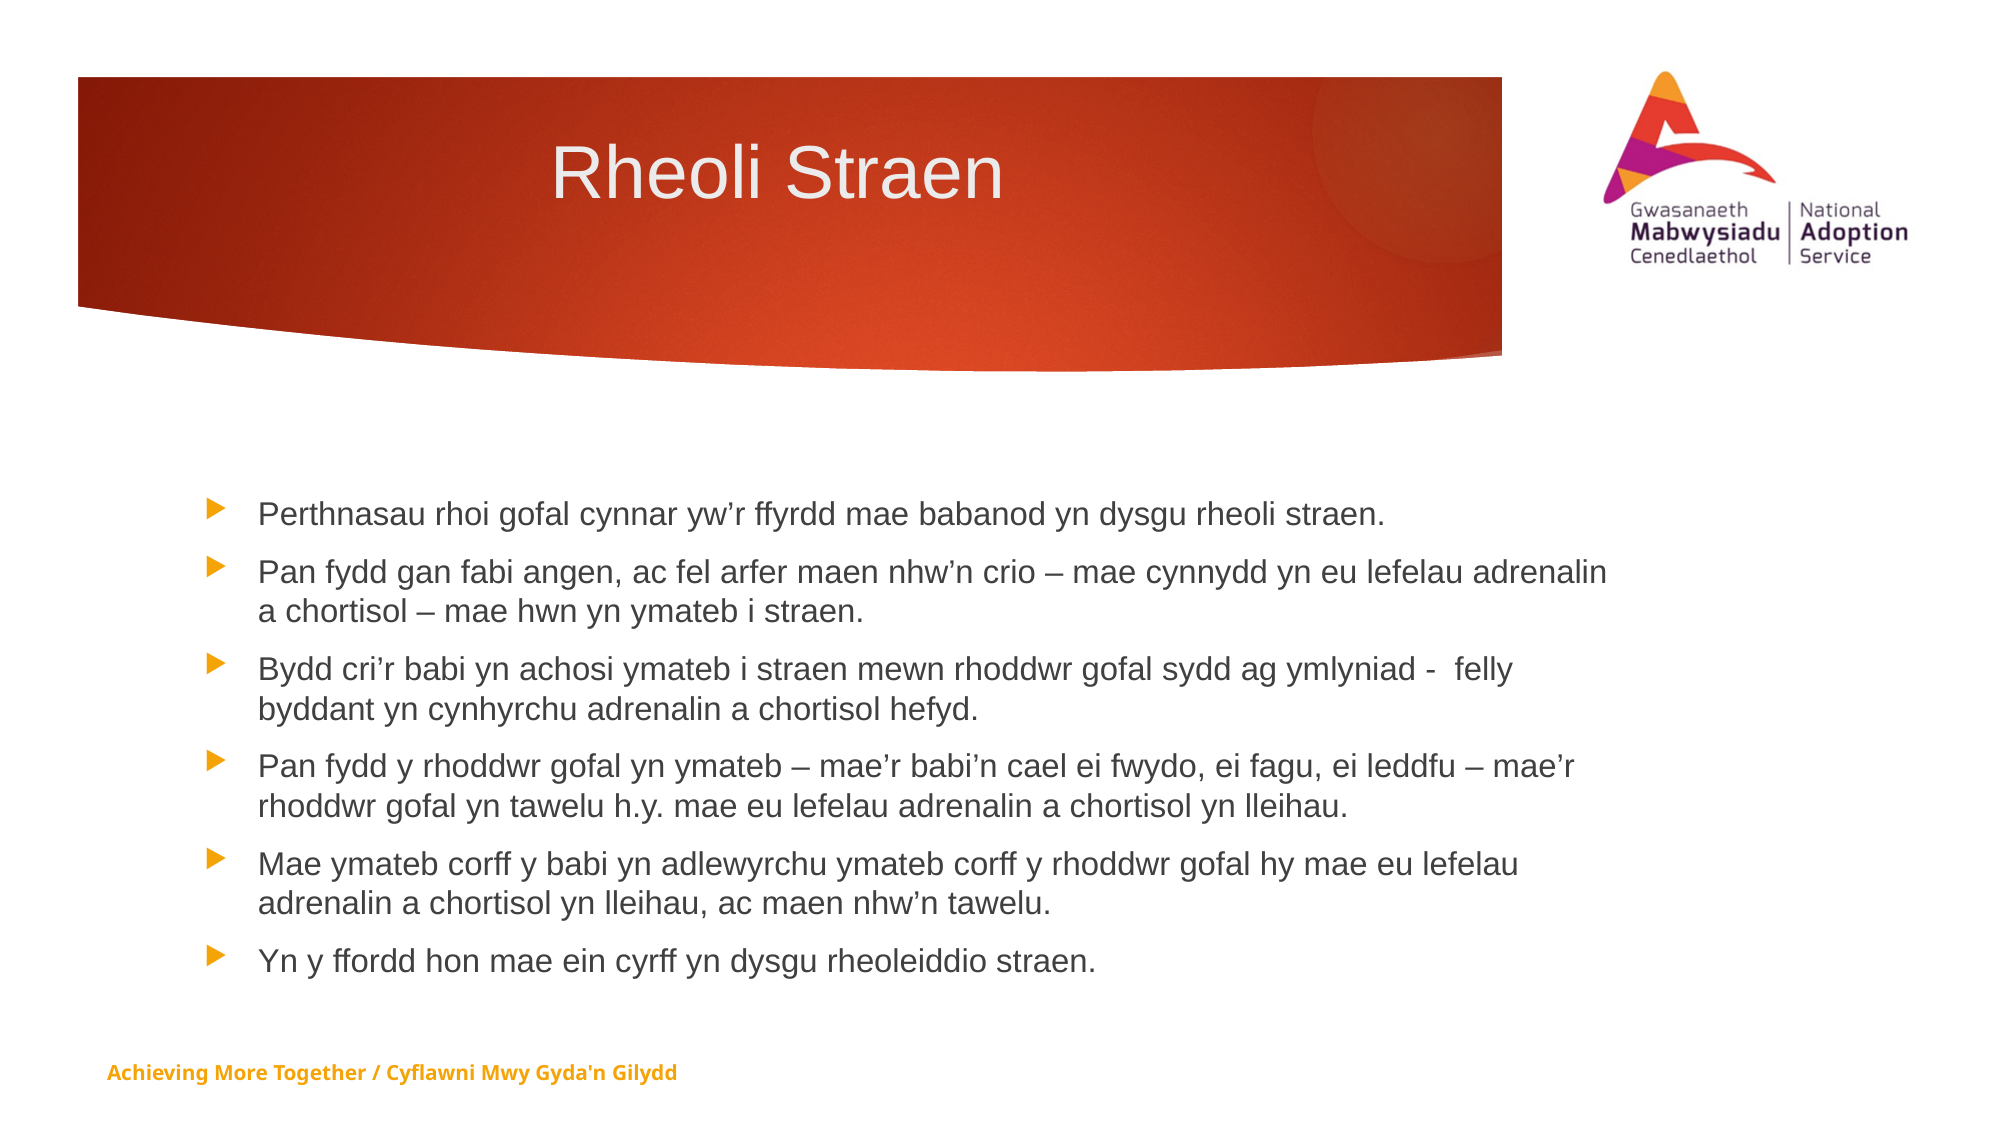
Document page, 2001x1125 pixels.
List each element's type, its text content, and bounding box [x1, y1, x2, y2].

title Rheoli Straen [137, 59, 1419, 278]
footer Achieving More Together / Cyflawni Mwy Gyda'n Gilydd [92, 1048, 726, 1099]
list Perthnasau rhoi gofal cynnar yw’r ffyrdd mae babanod yn dysgu rheoli straen. Pan fydd gan fabi angen, ac fel arfer maen nhw’n crio – mae cynnydd yn eu lefelau adrenalin a chortisol – mae hwn yn ymateb i straen. Bydd cri’r babi yn achosi ymateb i straen mewn rhoddwr gofal sydd ag ymlyniad - felly byddant yn cynhyrchu adrenalin a chortisol hefyd. Pan fydd y rhoddwr gofal yn ymateb – mae’r babi’n cael ei fwydo, ei fagu, ei leddfu – mae’r rhoddwr gofal yn tawelu h.y. mae eu lefelau adrenalin a chortisol yn lleihau. Mae ymateb corff y babi yn adlewyrchu ymateb corff y rhoddwr gofal hy mae eu lefelau adrenalin a chortisol yn lleihau, ac maen nhw’n tawelu. Yn y ffordd hon mae ein cyrff yn dysgu rheoleiddio straen. [189, 427, 1627, 988]
picture [1502, 0, 2000, 377]
